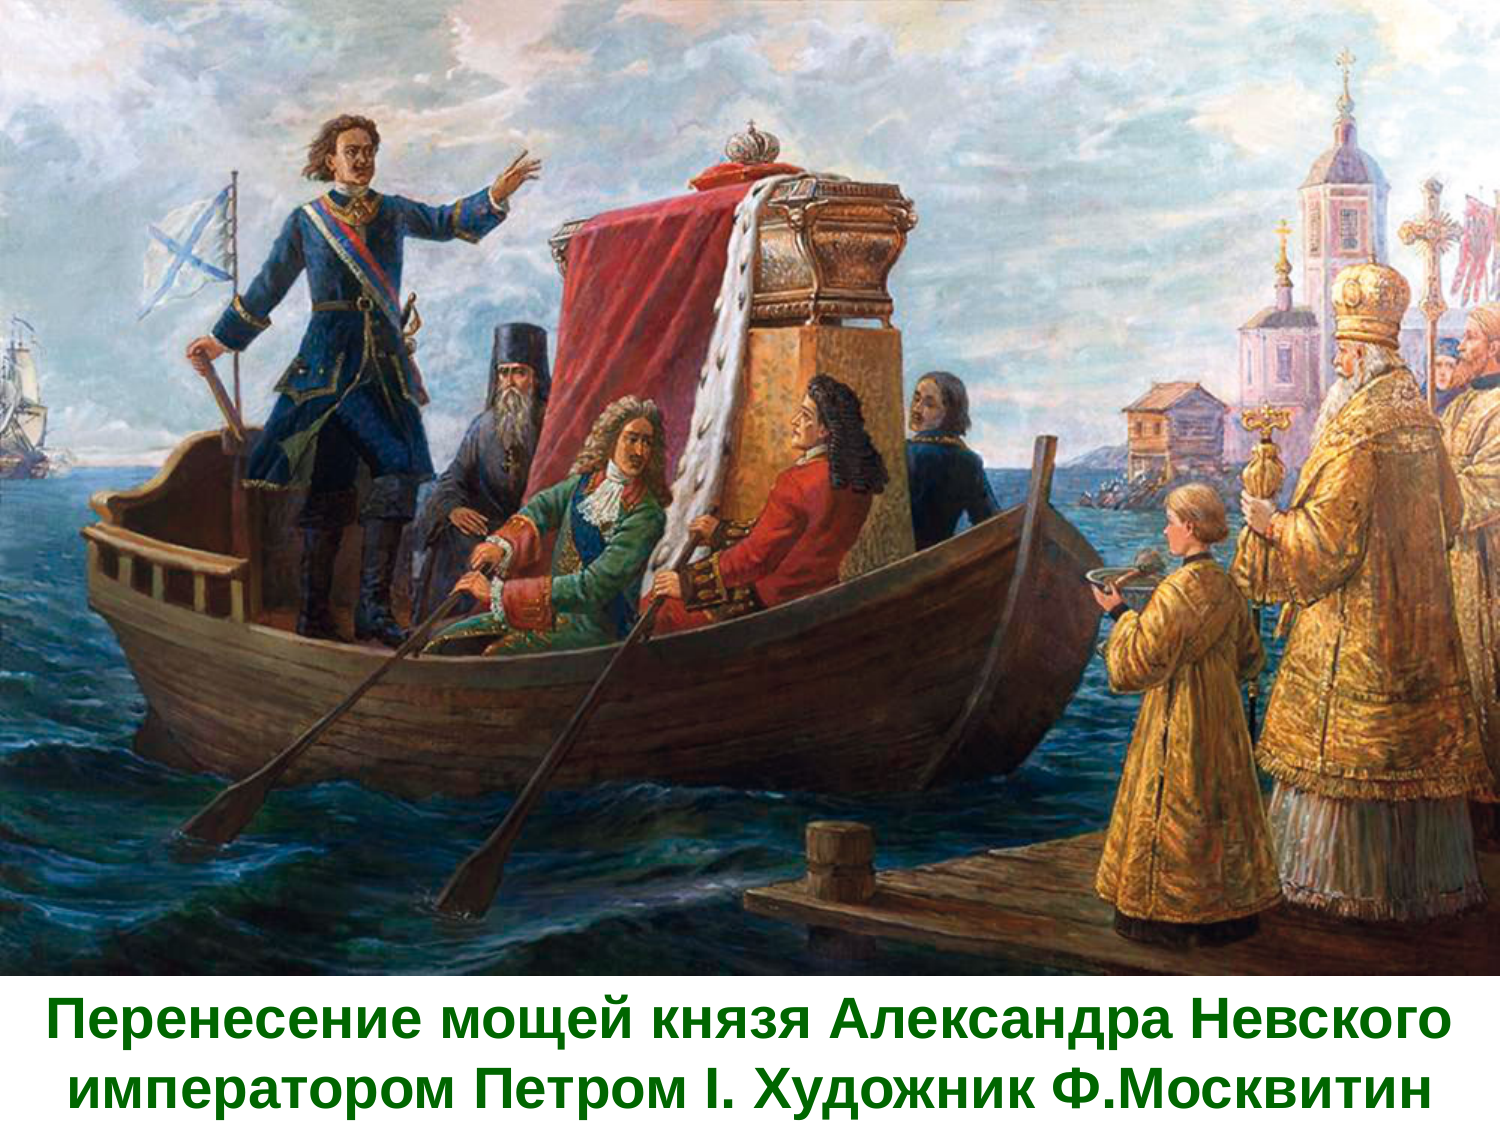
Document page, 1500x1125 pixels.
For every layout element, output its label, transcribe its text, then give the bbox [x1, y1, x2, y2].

picture [0, 0, 1500, 977]
text_box Перенесение мощей князя Александра Невского императором Петром I. Художник Ф.Москвитин [0, 983, 1500, 1125]
